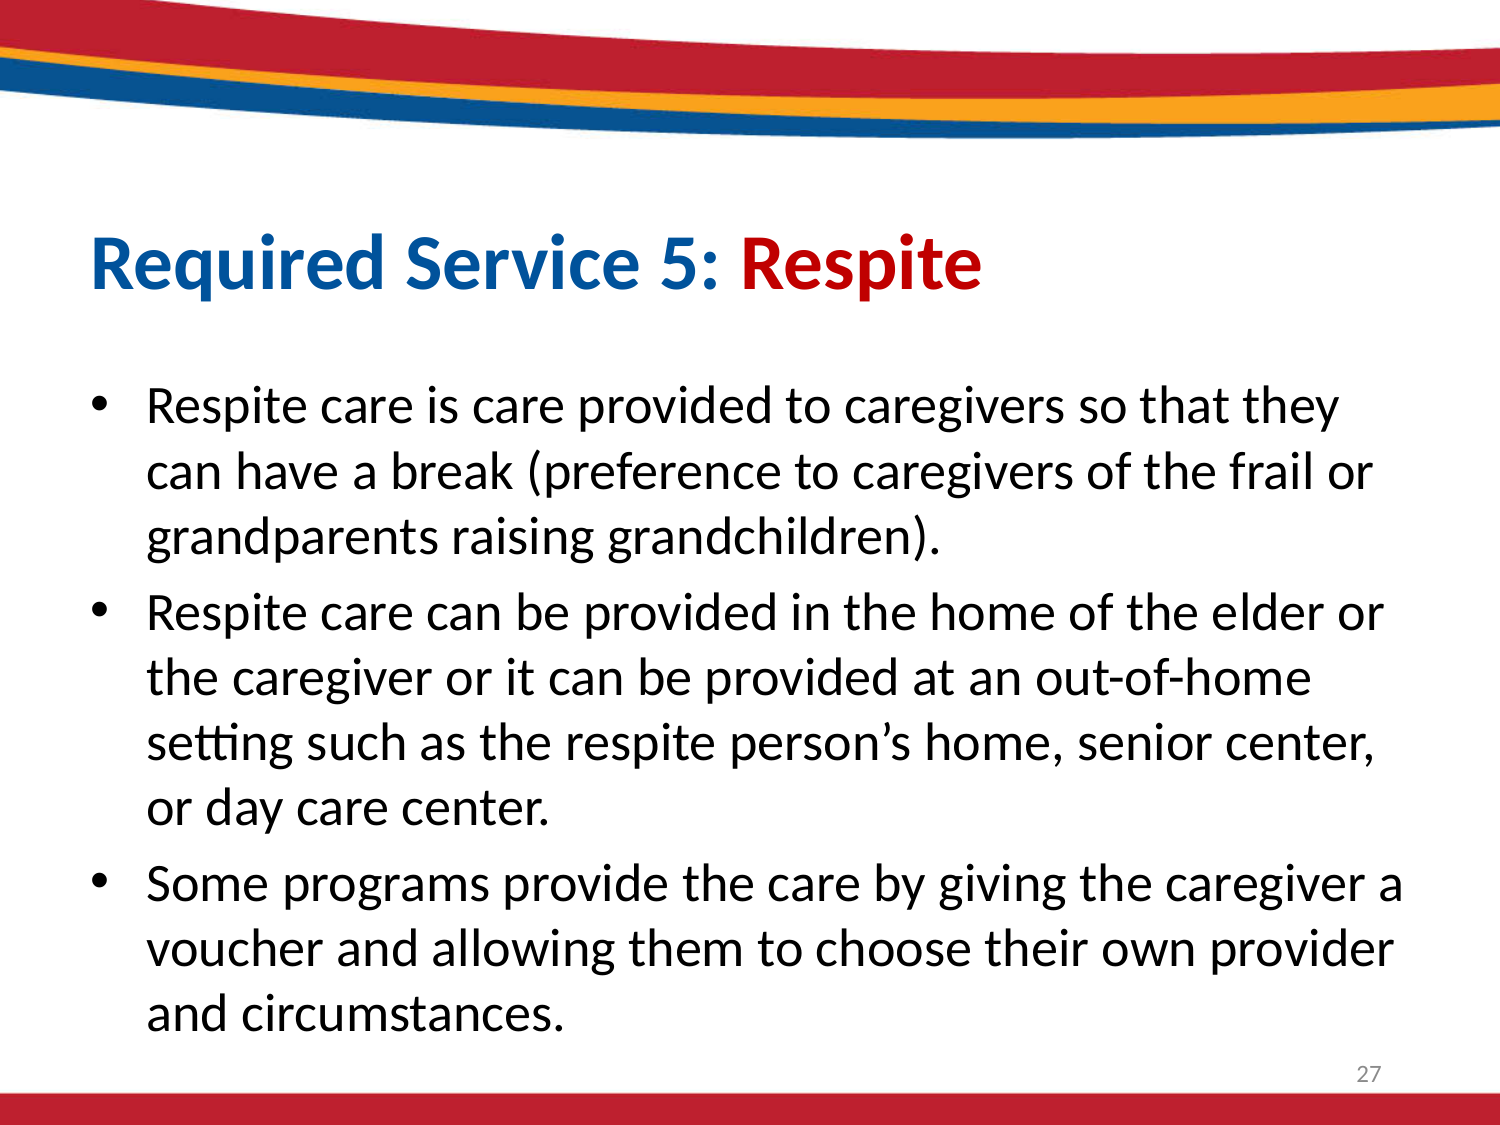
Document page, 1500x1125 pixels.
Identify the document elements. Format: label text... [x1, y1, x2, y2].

title Required Service 5: Respite [75, 174, 1425, 341]
list Respite care is care provided to caregivers so that they can have a break (preference to caregivers of the frail or grandparents raising grandchildren). Respite care can be provided in the home of the elder or the caregiver or it can be provided at an out-of-home setting such as the respite person’s home, senior center, or day care center. Some programs provide the care by giving the caregiver a voucher and allowing them to choose their own provider and circumstances. [75, 362, 1425, 1077]
slide_number 27 [1059, 1042, 1397, 1103]
picture [0, 0, 1500, 1125]
